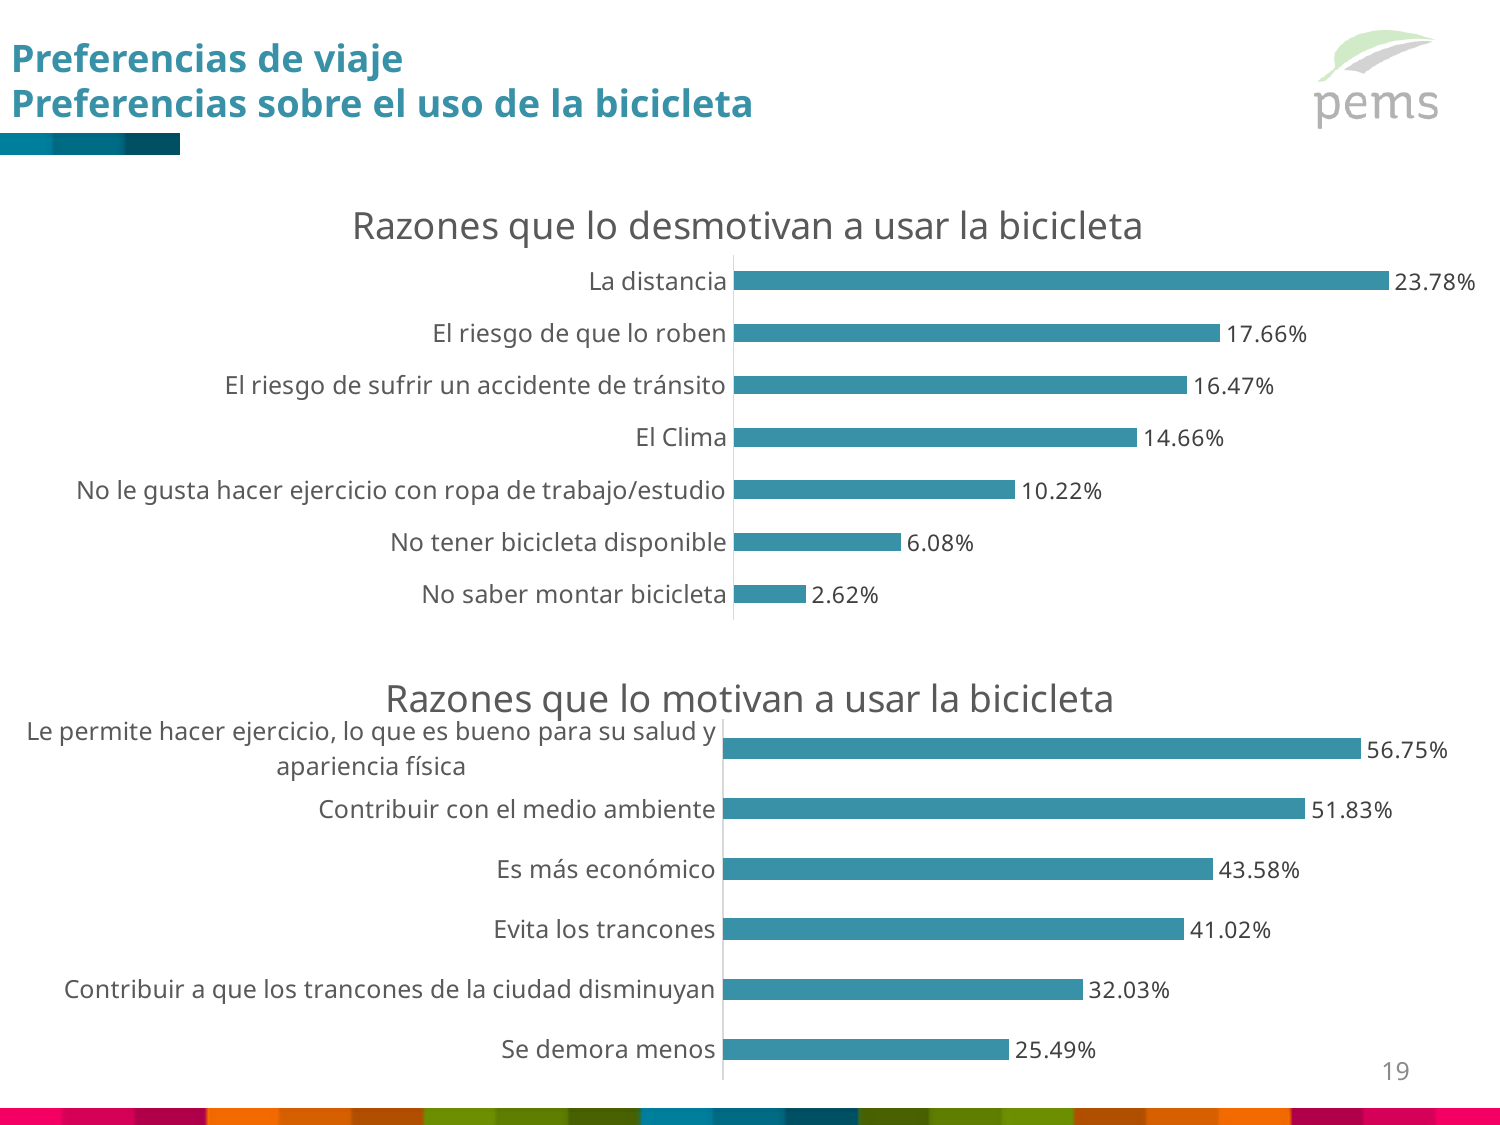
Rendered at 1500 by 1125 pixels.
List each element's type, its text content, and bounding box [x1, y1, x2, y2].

text_box Preferencias de viaje Preferencias sobre el uso de la bicicleta [0, 25, 805, 134]
picture [0, 1108, 644, 1125]
picture [1313, 30, 1439, 129]
picture [858, 1108, 1500, 1125]
chart [0, 169, 1500, 1103]
